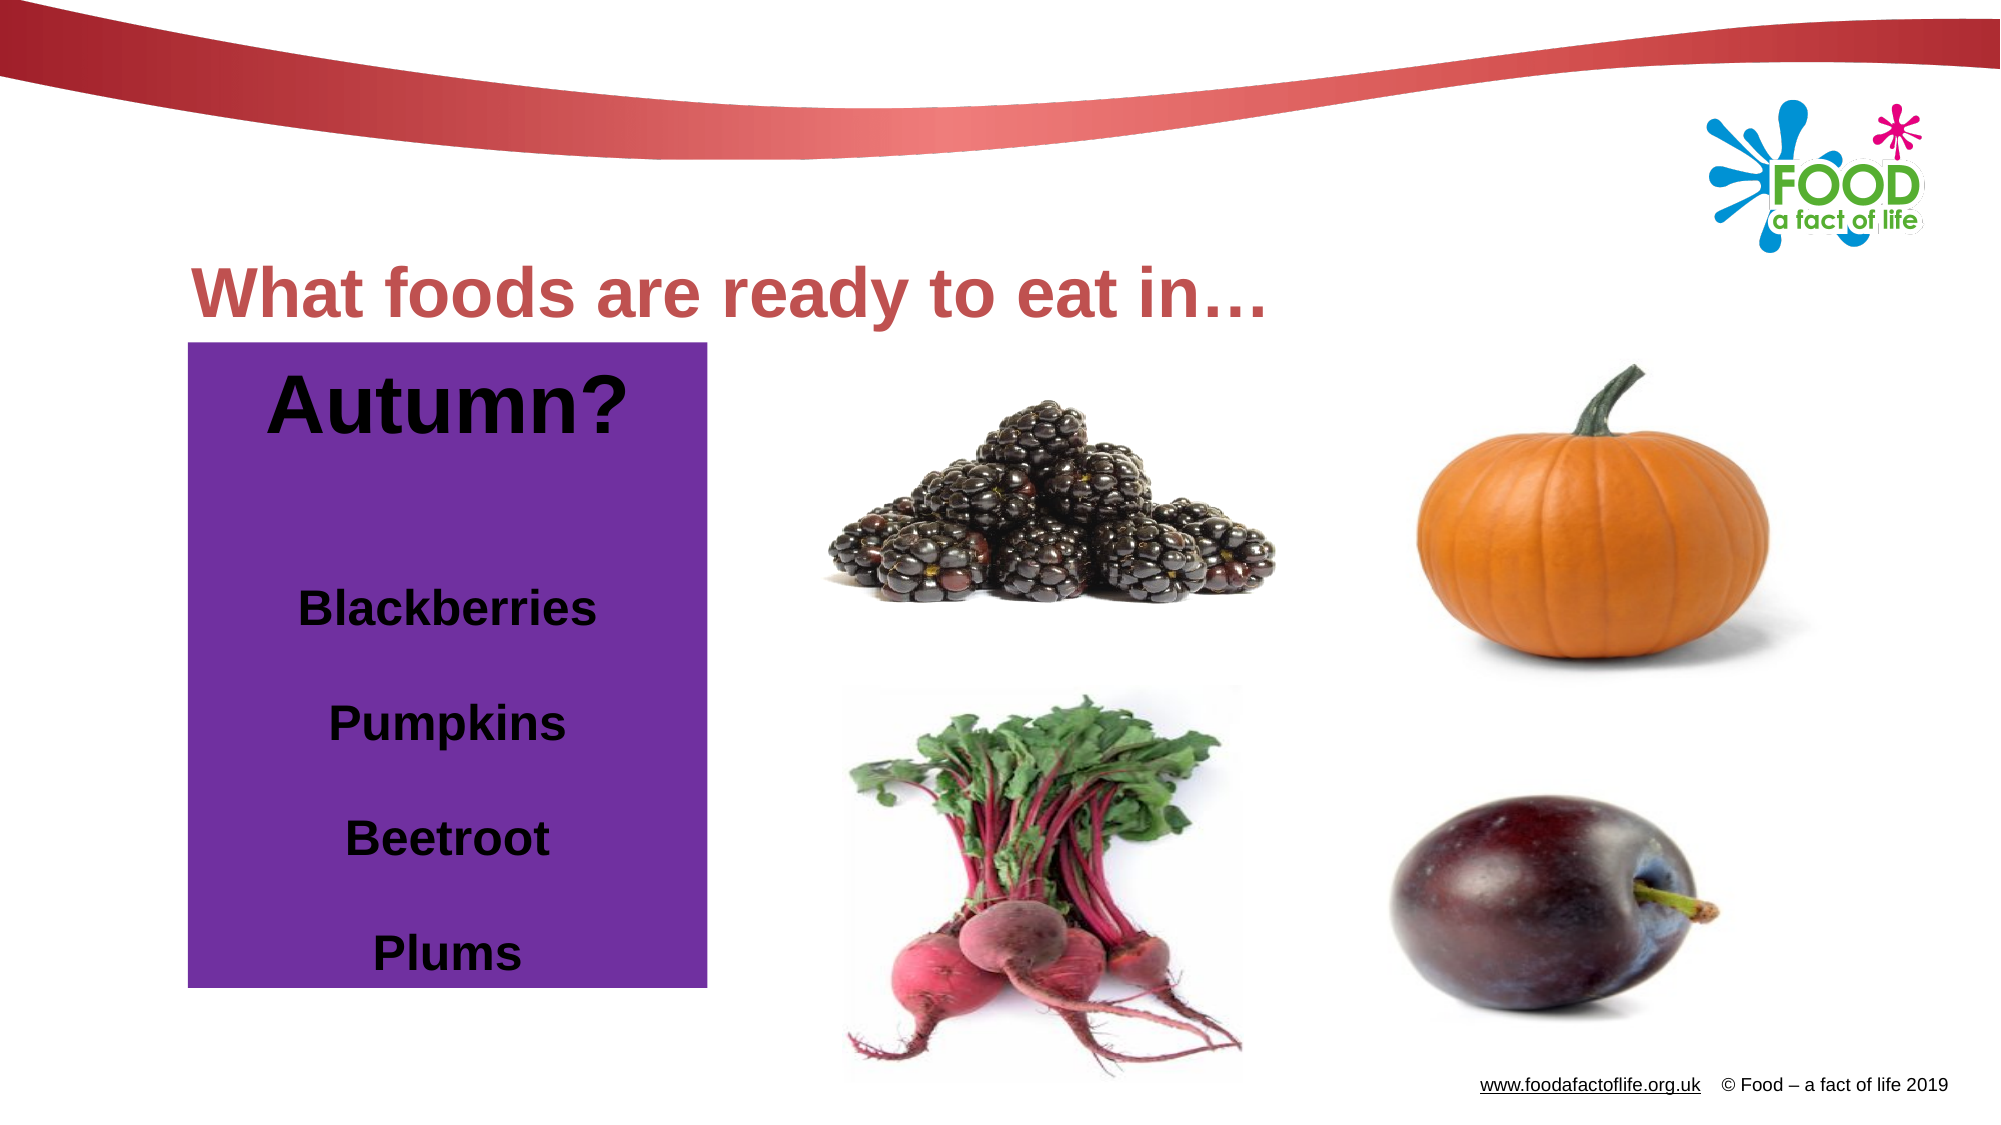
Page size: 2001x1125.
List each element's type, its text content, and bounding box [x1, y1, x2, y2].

title What foods are ready to eat in… [191, 256, 1787, 375]
text_box Autumn? Blackberries Pumpkins Beetroot Plums [187, 342, 708, 988]
picture [0, 0, 2000, 1125]
